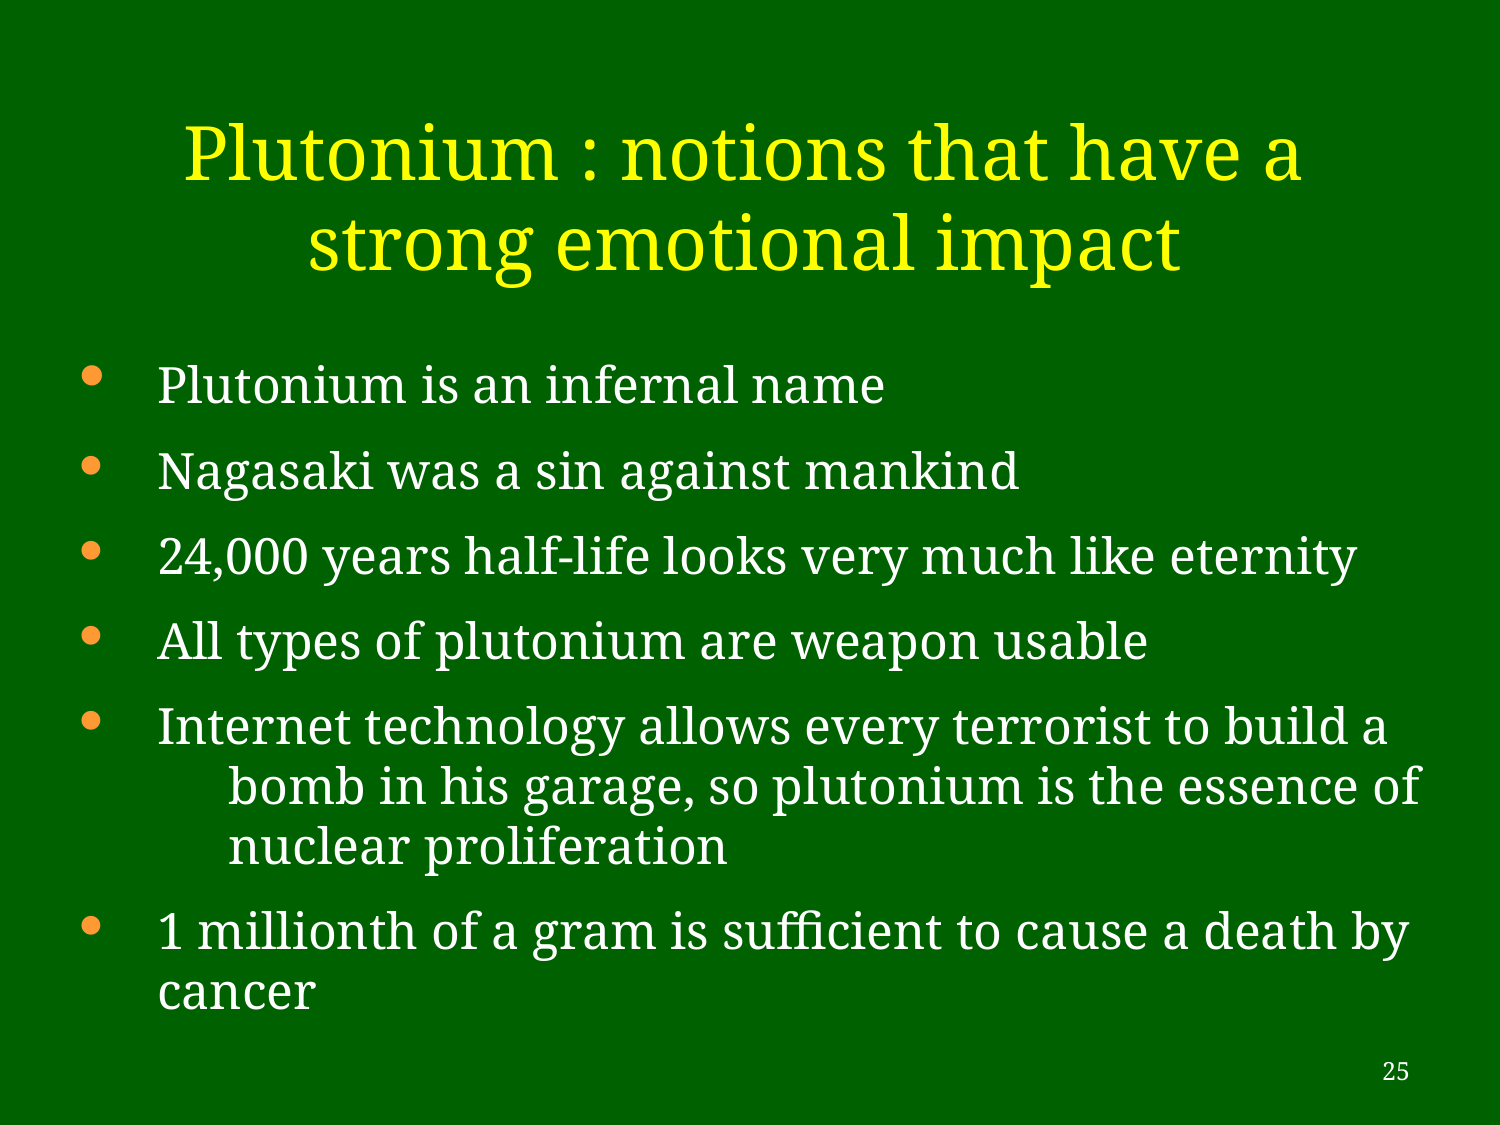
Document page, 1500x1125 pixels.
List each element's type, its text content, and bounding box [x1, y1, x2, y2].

title Plutonium : notions that have a strong emotional impact [76, 101, 1414, 290]
text_box Plutonium is an infernal name Nagasaki was a sin against mankind 24,000 years half-life looks very much like eternity All types of plutonium are weapon usable Internet technology allows every terrorist to build a bomb in his garage, so plutonium is the essence of nuclear proliferation 1 millionth of a gram is sufficient to cause a death by cancer [64, 338, 1440, 1027]
slide_number 25 [1074, 1042, 1425, 1103]
